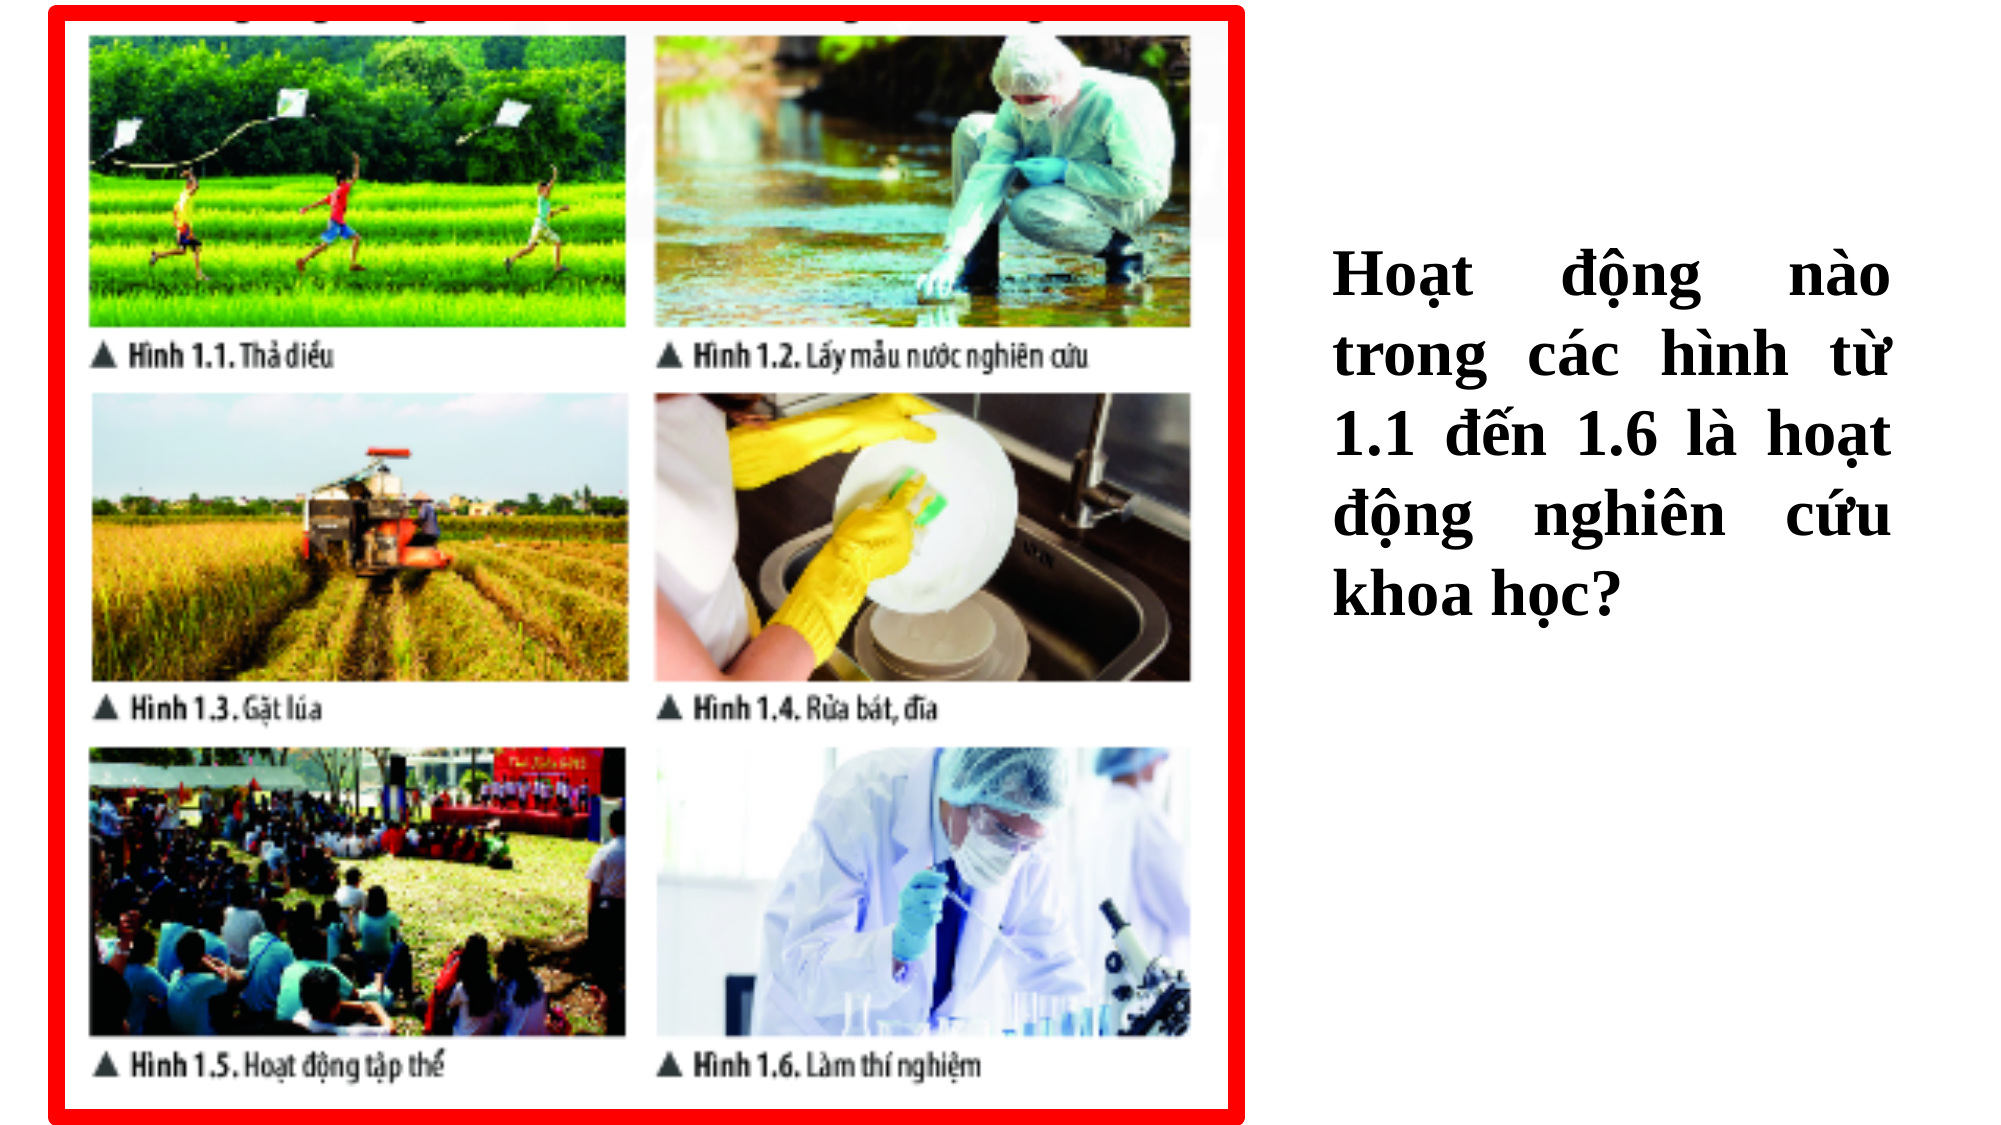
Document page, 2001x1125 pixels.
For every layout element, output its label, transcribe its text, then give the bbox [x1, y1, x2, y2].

text_box Hoạt động nào trong các hình từ 1.1 đến 1.6 là hoạt động nghiên cứu khoa học? [1318, 221, 1908, 637]
picture [64, 20, 1229, 1110]
